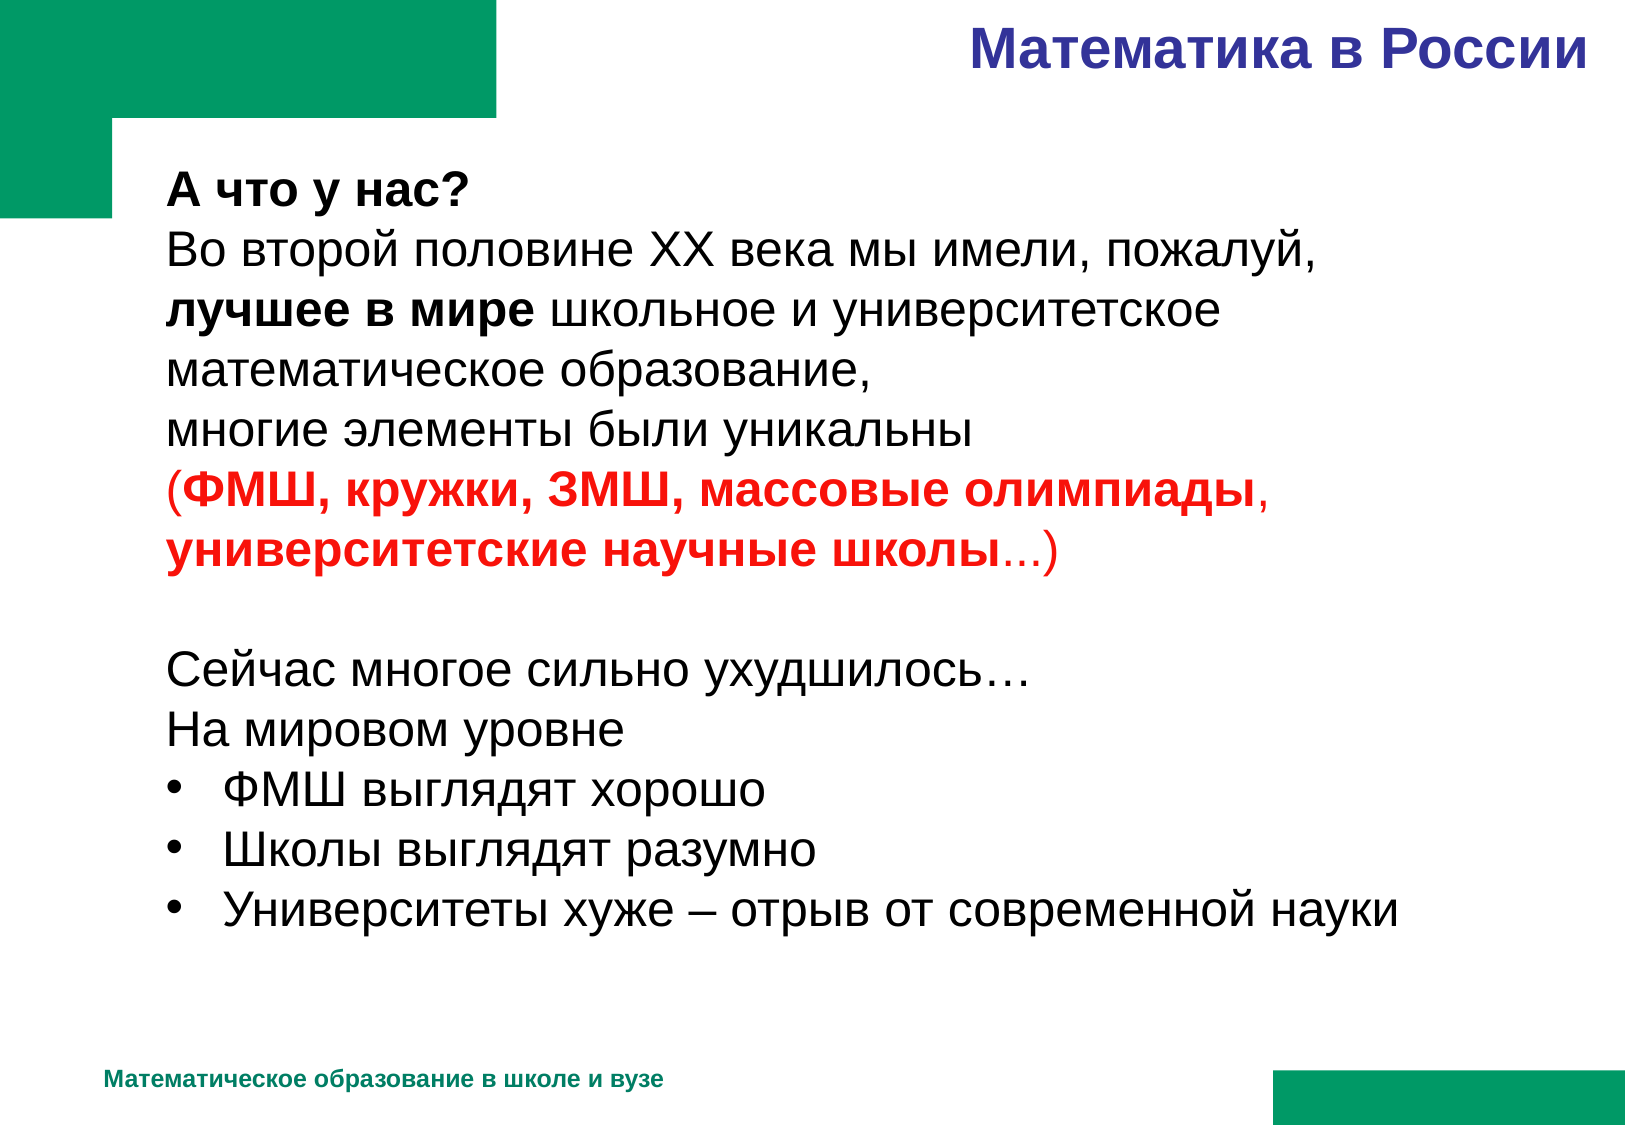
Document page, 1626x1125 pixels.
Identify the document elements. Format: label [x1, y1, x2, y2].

text_box [0, 0, 1625, 1125]
